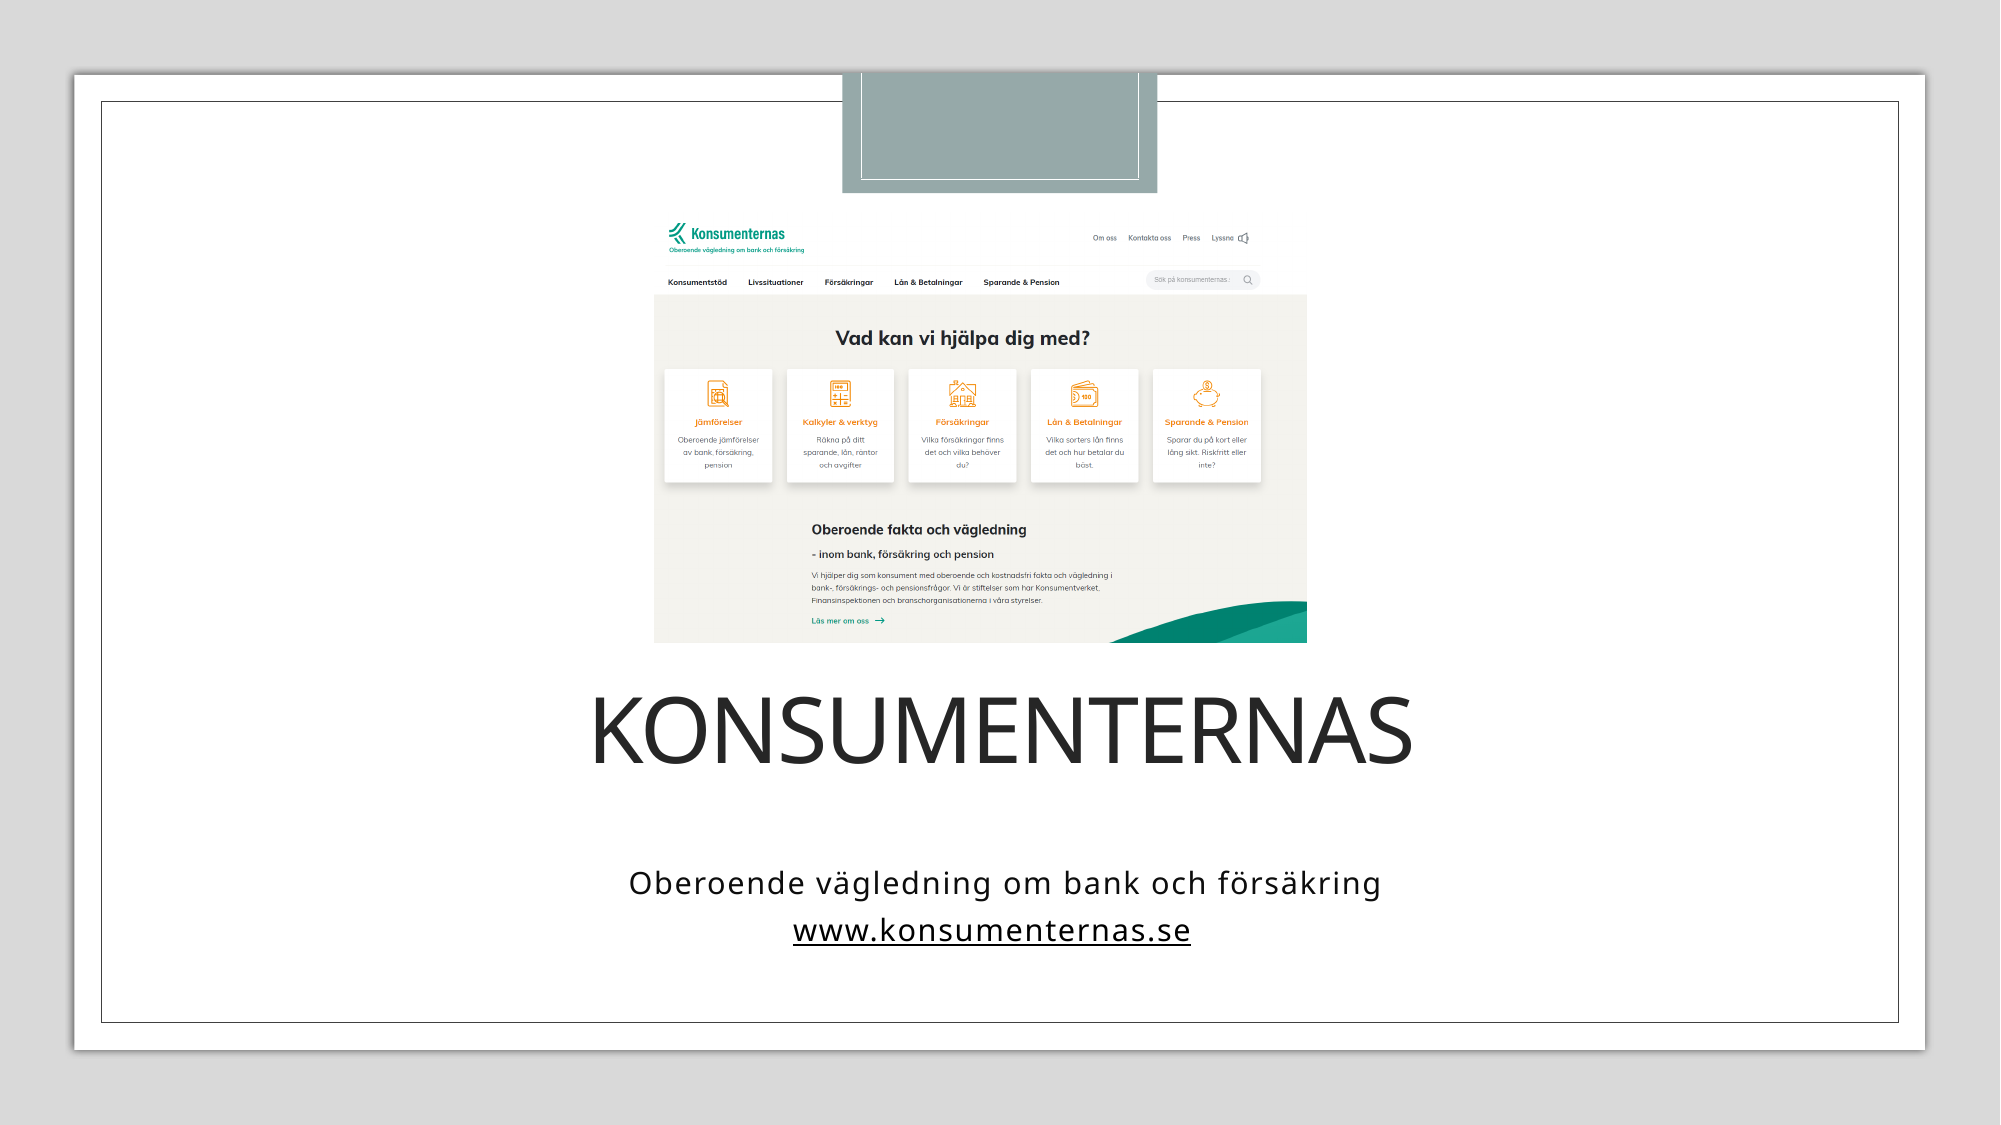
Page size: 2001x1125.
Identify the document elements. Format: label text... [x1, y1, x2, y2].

title Konsumenternas [203, 616, 1801, 857]
picture [654, 212, 1307, 643]
text_box [841, 72, 1158, 194]
text_box [74, 74, 1925, 1050]
text_box [0, 0, 2000, 1125]
text_box [101, 101, 1899, 1023]
list Oberoende vägledning om bank och försäkring www.konsumenternas.se [225, 856, 1787, 962]
